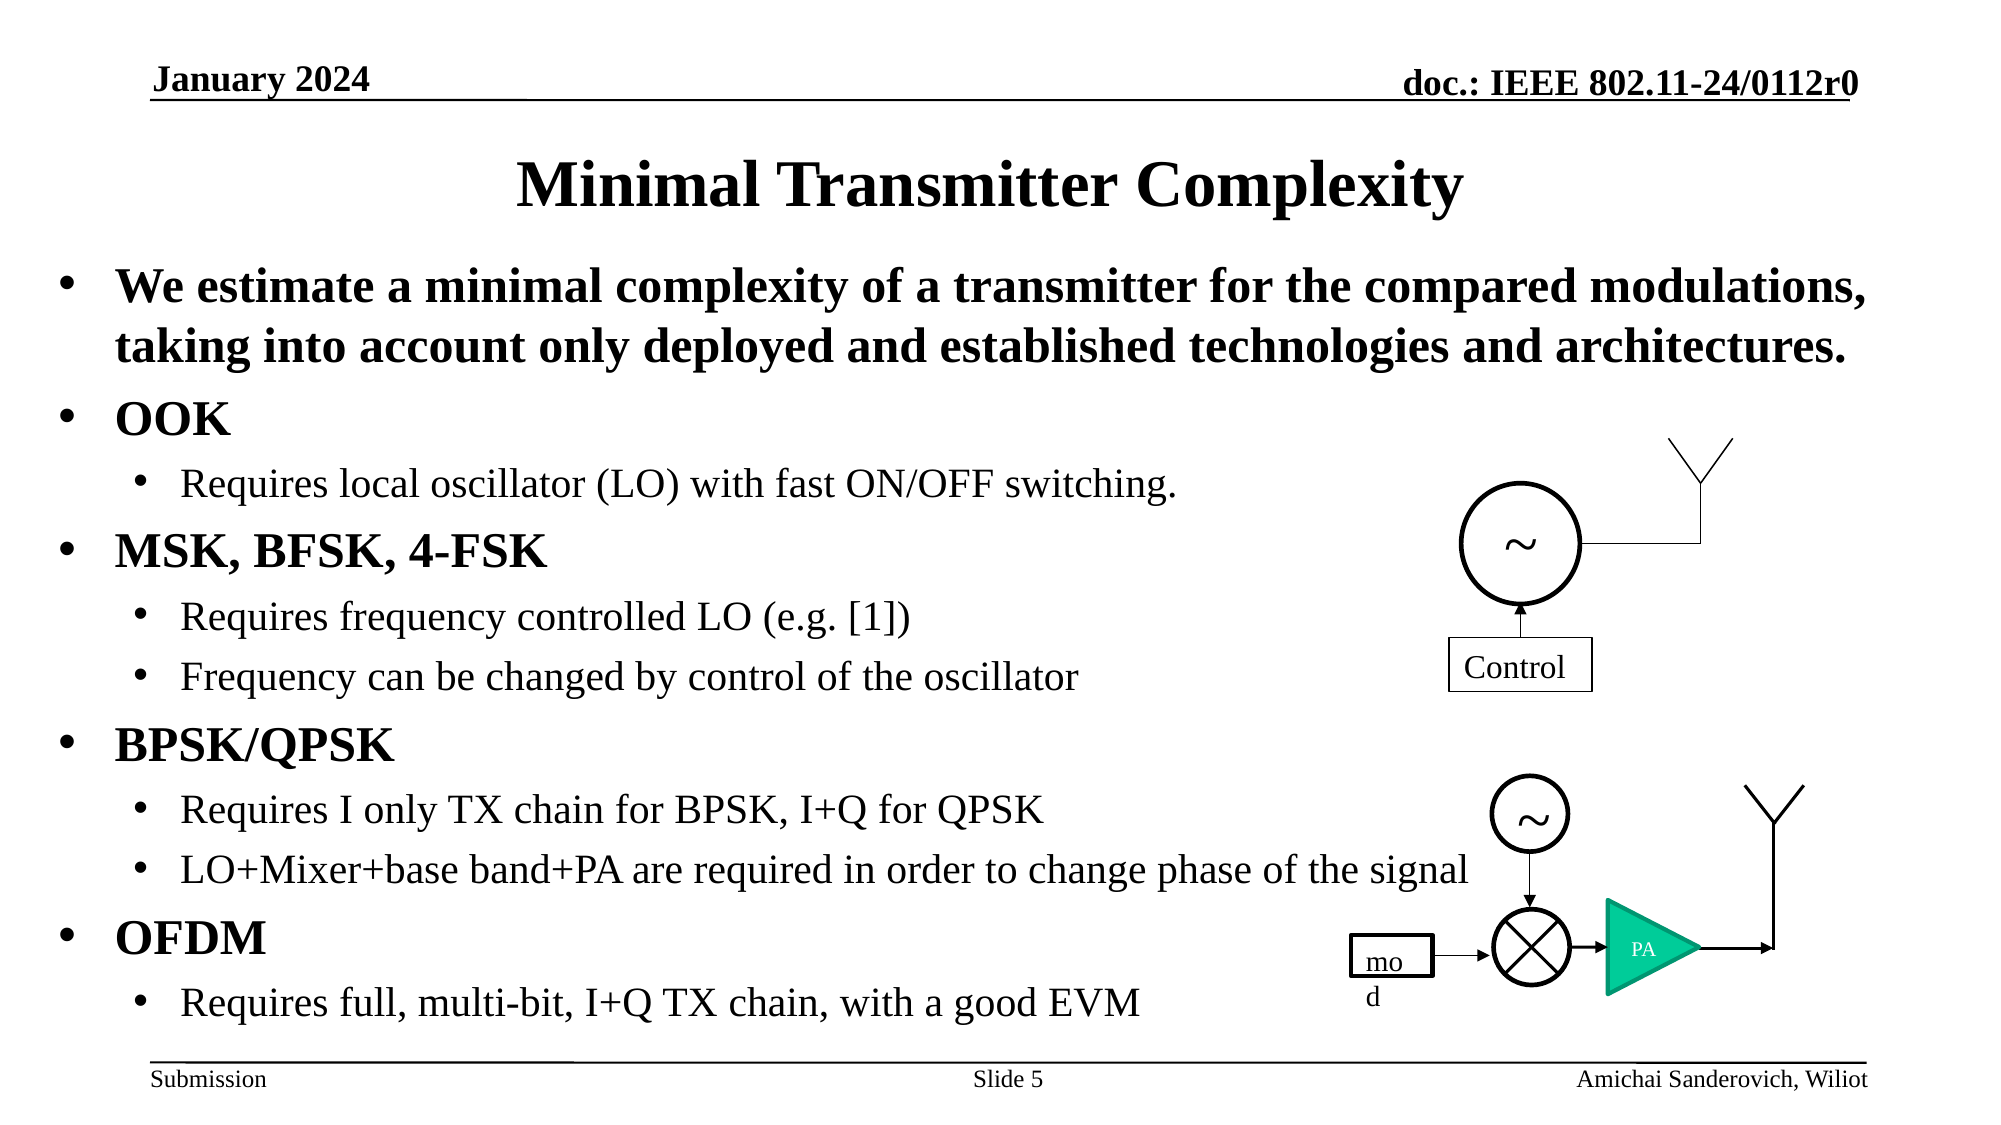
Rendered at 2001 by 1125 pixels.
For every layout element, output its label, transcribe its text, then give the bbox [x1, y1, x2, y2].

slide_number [152, 54, 563, 100]
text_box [1744, 785, 1804, 858]
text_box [1460, 438, 1745, 605]
footer Amichai Sanderovich, Wiliot [1171, 1061, 1869, 1093]
slide_number Slide 5 [950, 1061, 1067, 1123]
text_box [1607, 899, 1700, 995]
title Minimal Transmitter Complexity [149, 92, 1850, 244]
list We estimate a minimal complexity of a transmitter for the compared modulations, taking into account only deployed and established technologies and architectures. OOK Requires local oscillator (LO) with fast ON/OFF switching. MSK, BFSK, 4-FSK Requires frequency controlled LO (e.g. [1]) Frequency can be changed by control of the oscillator BPSK/QPSK Requires I only TX chain for BPSK, I+Q for QPSK LO+Mixer+base band+PA are required in order to change phase of the signal OFDM Requires full, multi-bit, I+Q TX chain, with a good EVM [42, 244, 1934, 920]
text_box Control [1448, 637, 1593, 692]
text_box mod [1349, 933, 1435, 978]
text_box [1491, 771, 1569, 852]
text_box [1493, 908, 1570, 986]
